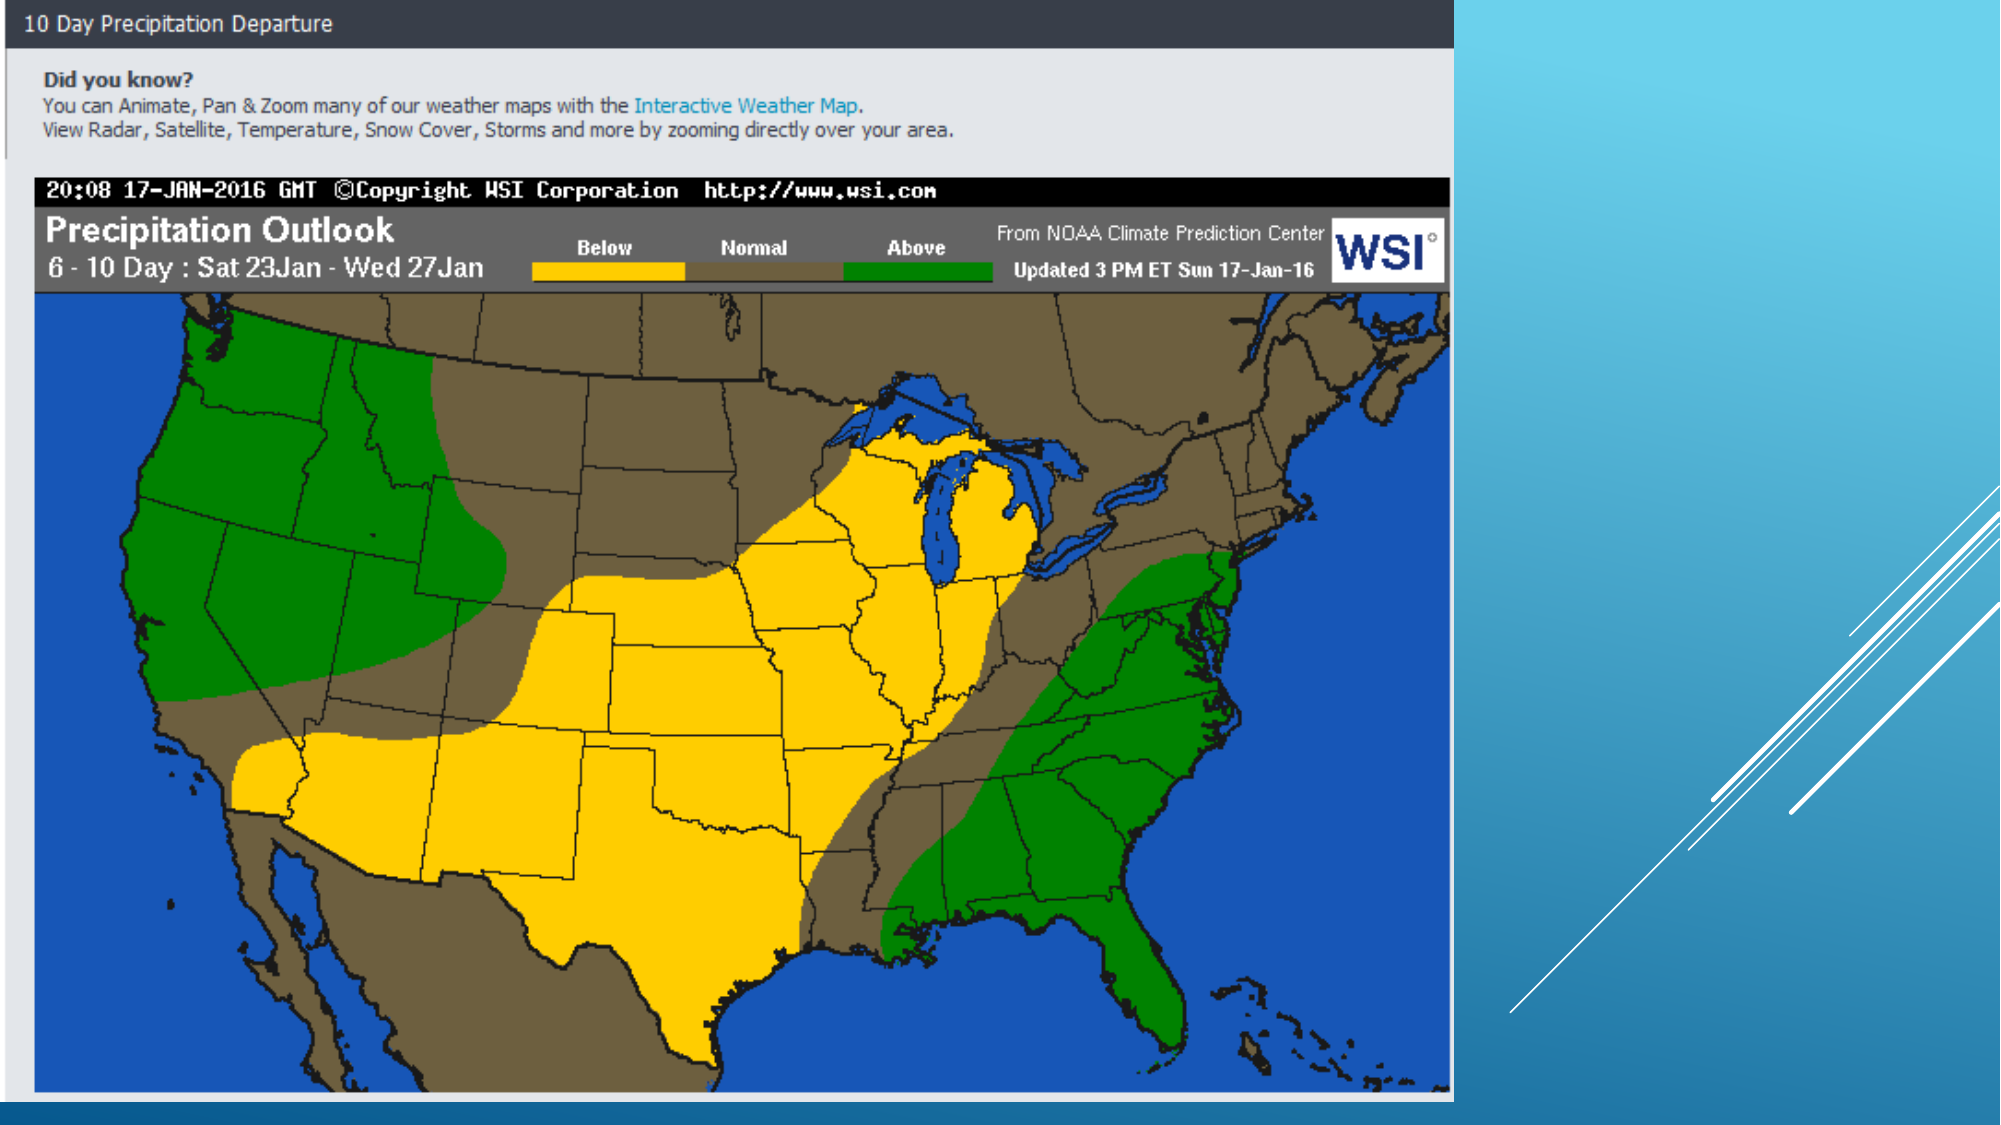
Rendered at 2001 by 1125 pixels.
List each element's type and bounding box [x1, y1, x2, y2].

list [0, 0, 1455, 1103]
